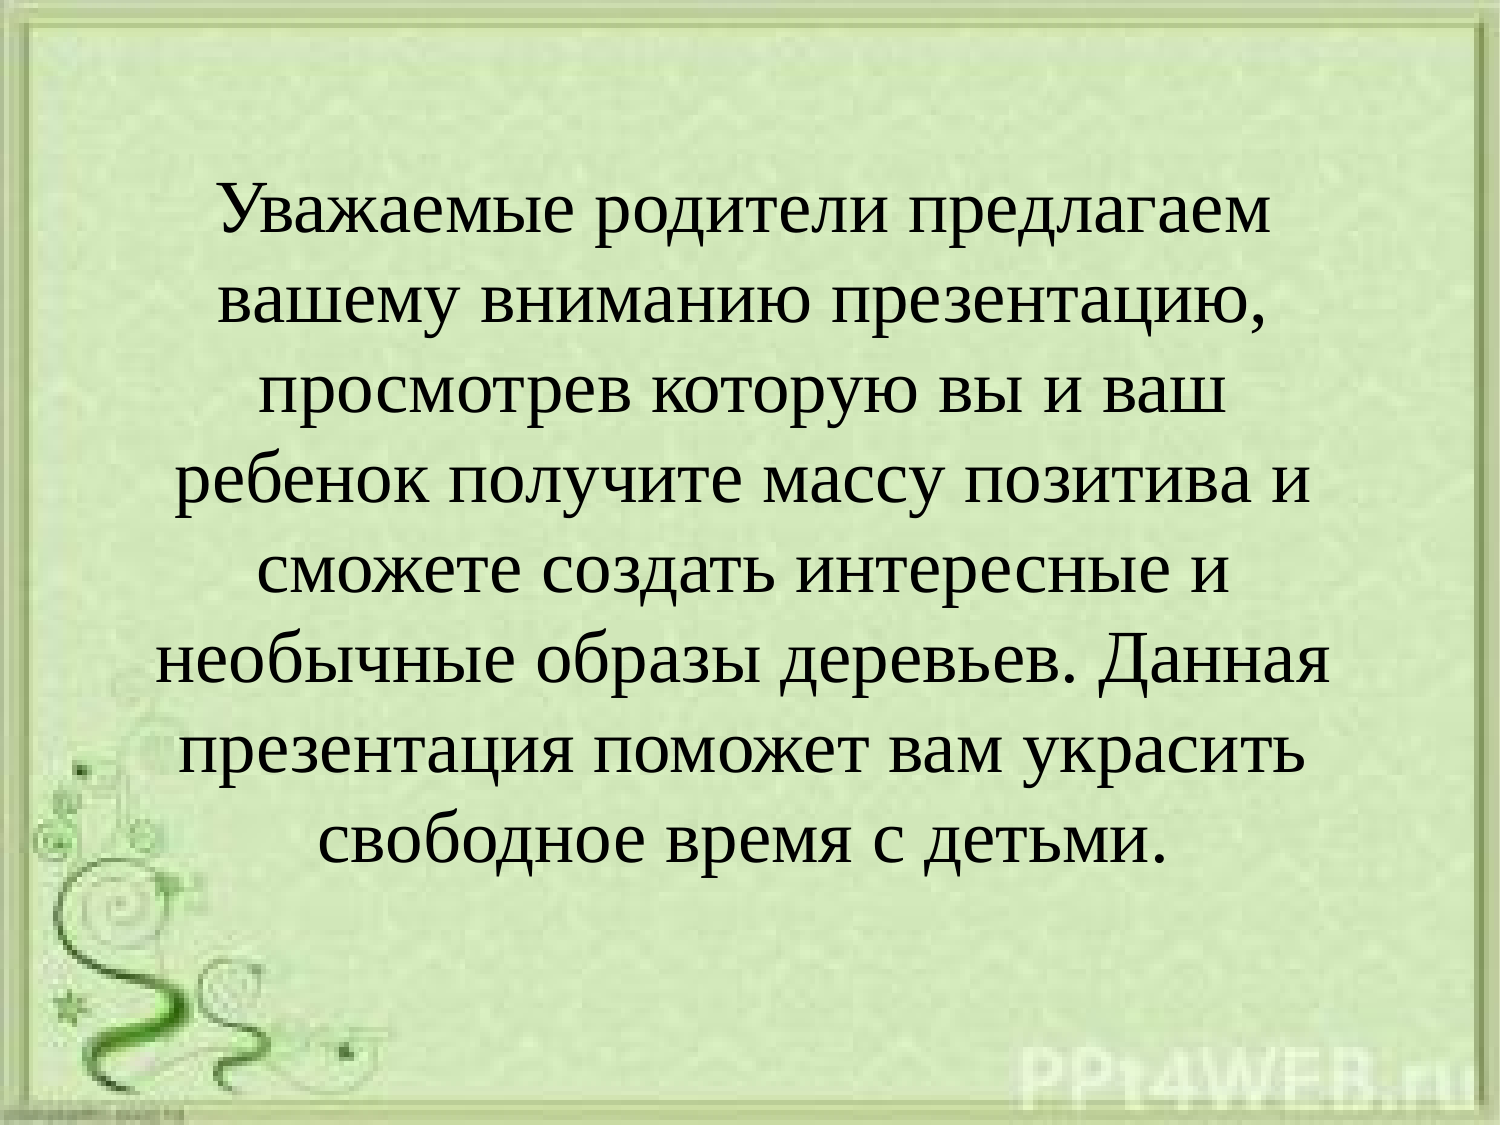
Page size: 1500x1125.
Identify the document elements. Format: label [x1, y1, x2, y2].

list [0, 0, 1500, 1125]
